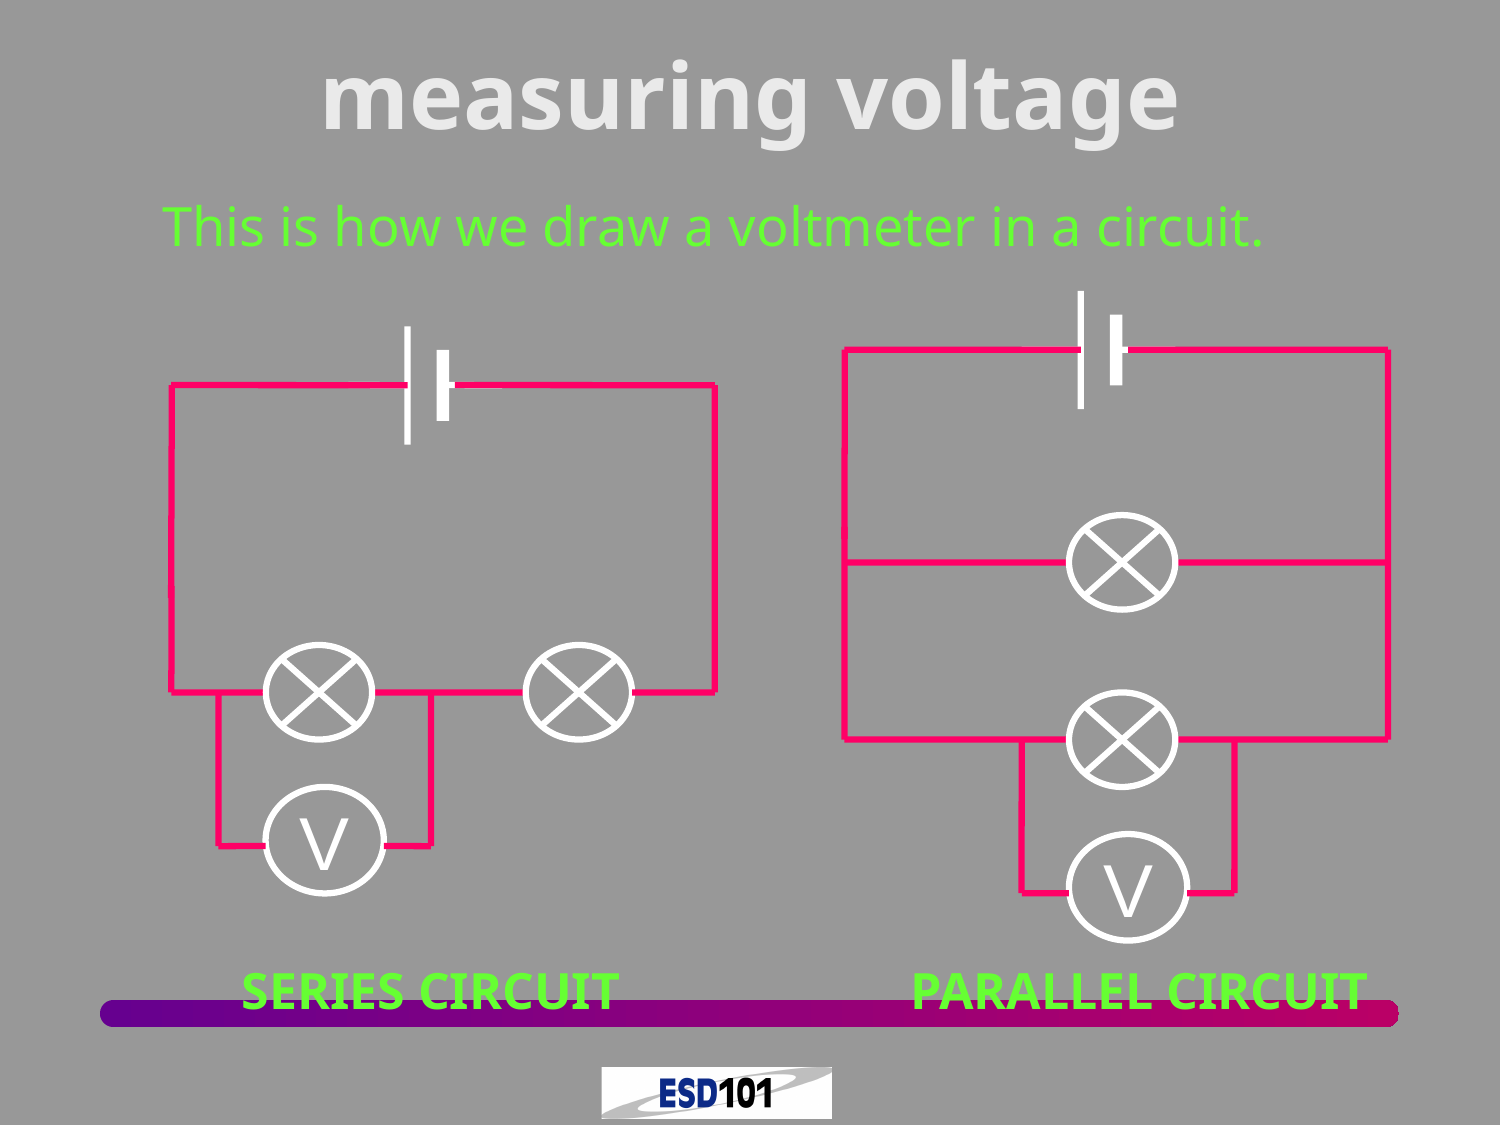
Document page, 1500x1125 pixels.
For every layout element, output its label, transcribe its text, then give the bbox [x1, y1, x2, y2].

text_box [1069, 515, 1176, 610]
text_box [525, 645, 632, 740]
text_box V [1068, 834, 1188, 941]
text_box PARALLEL CIRCUIT [856, 952, 1424, 1027]
text_box SERIES CIRCUIT [147, 952, 715, 1027]
text_box This is how we draw a voltmeter in a circuit. [147, 184, 1365, 265]
text_box [265, 645, 373, 740]
text_box measuring voltage [0, 30, 1500, 156]
text_box V [265, 786, 384, 894]
text_box [1069, 692, 1176, 787]
